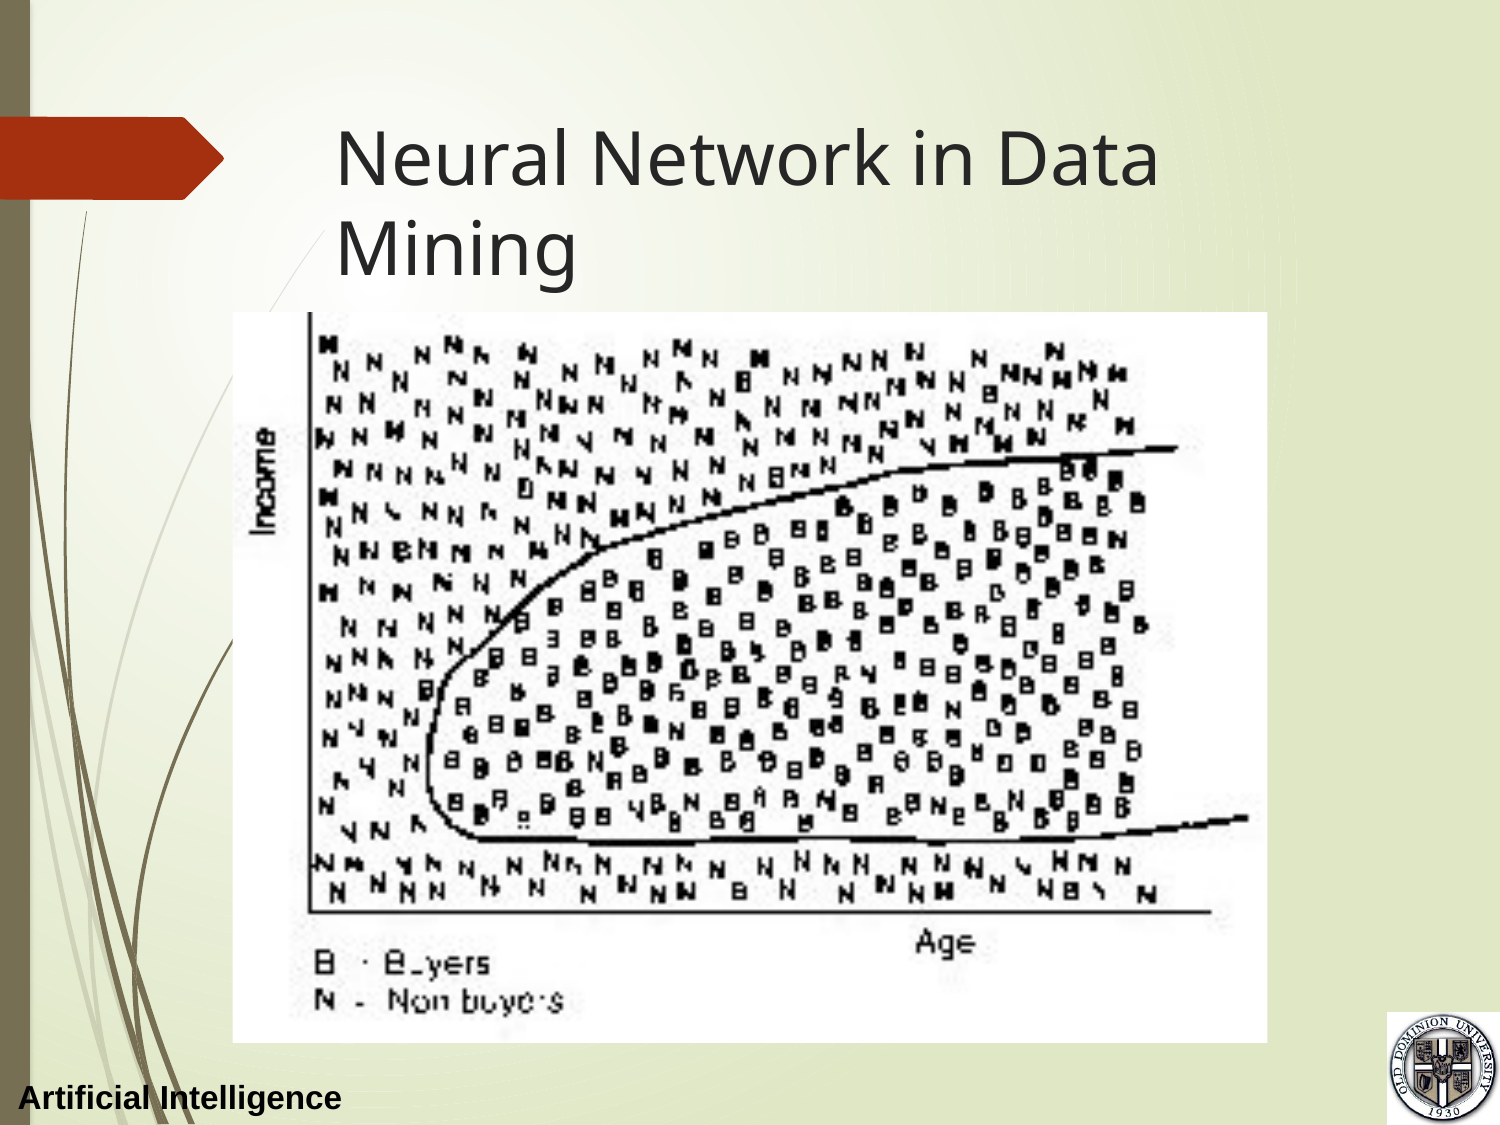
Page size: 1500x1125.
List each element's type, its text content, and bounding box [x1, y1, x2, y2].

picture [1387, 1012, 1500, 1125]
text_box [232, 312, 1268, 1043]
title Neural Network in Data Mining [319, 102, 1400, 313]
